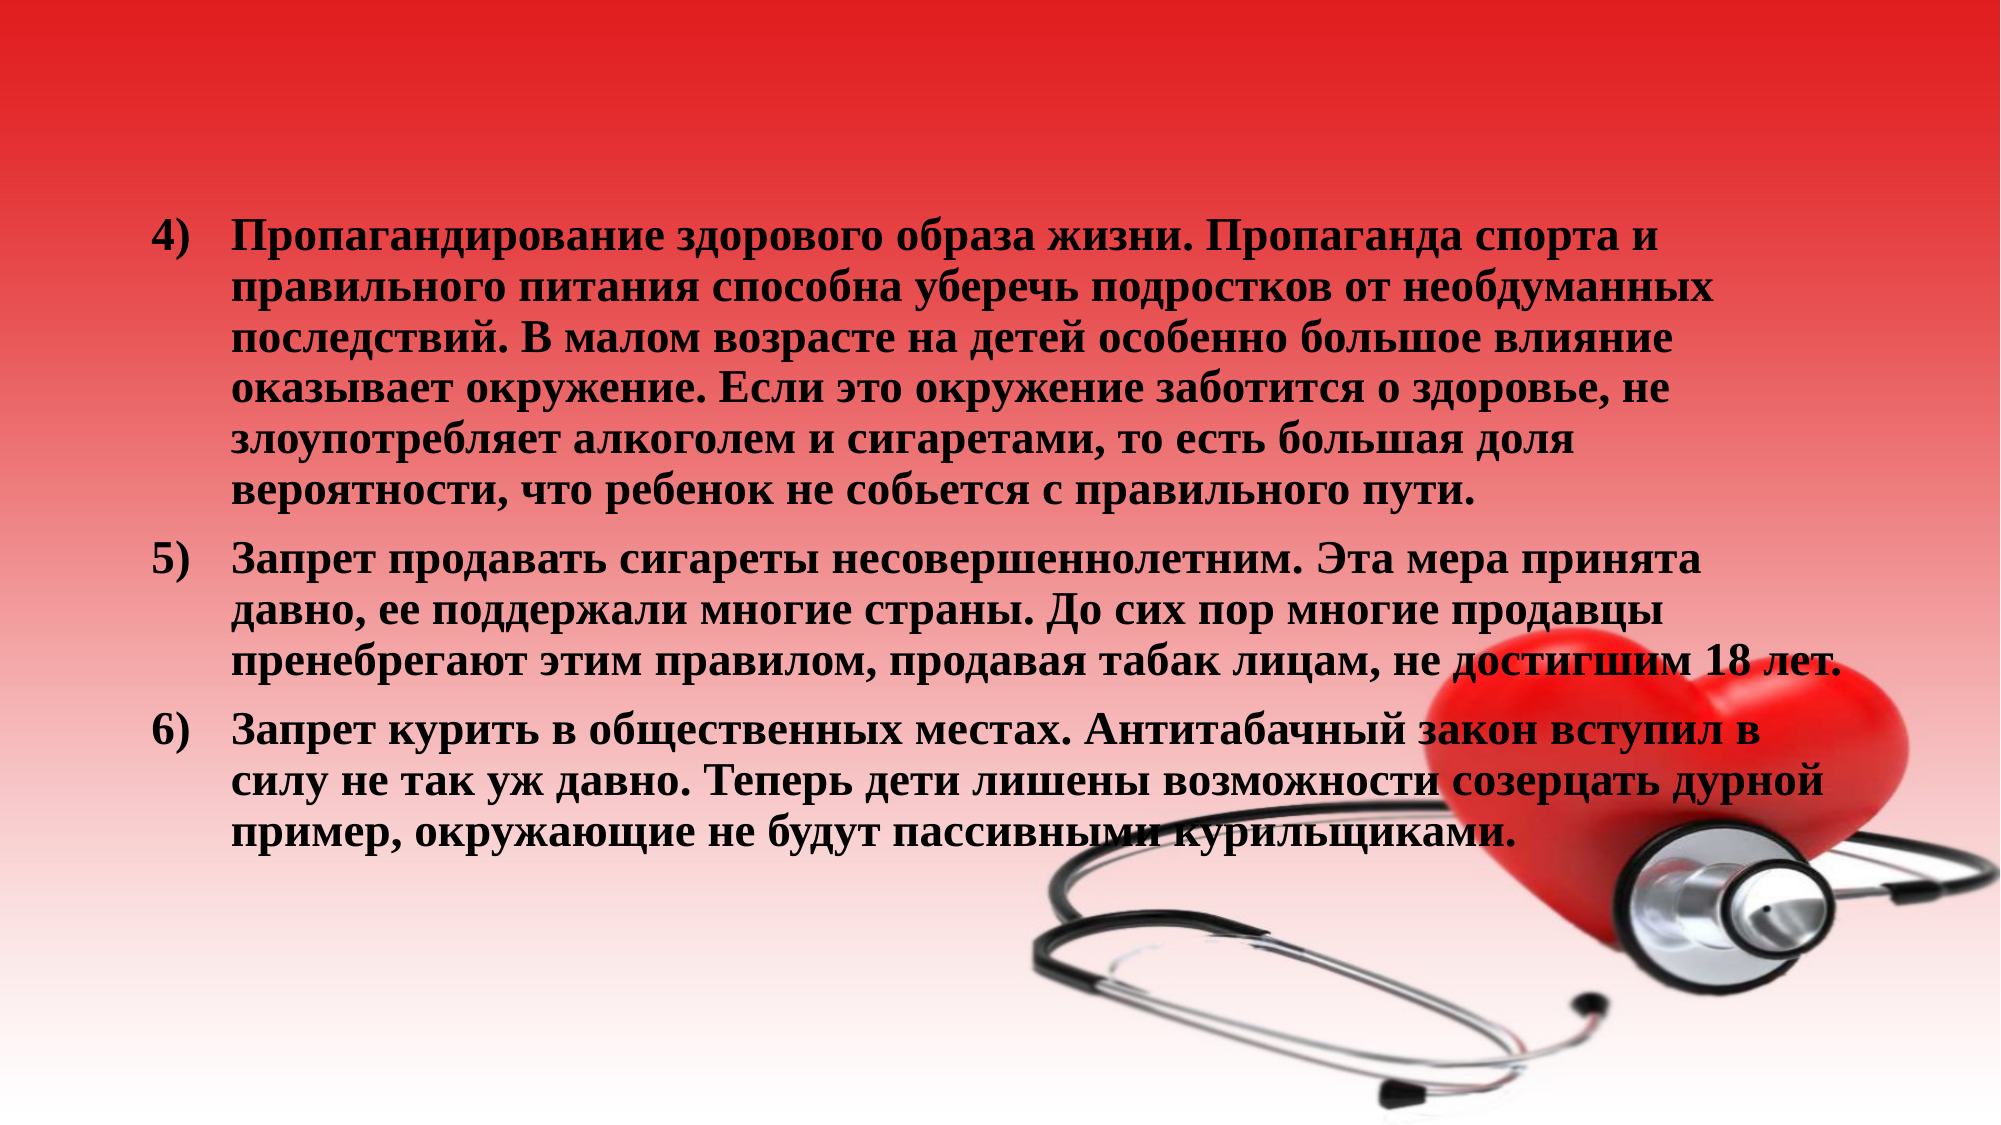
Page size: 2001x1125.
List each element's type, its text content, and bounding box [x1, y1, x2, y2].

list Пропагандирование здорового образа жизни. Пропаганда спорта и правильного питания способна уберечь подростков от необдуманных последствий. В малом возрасте на детей особенно большое влияние оказывает окружение. Если это окружение заботится о здоровье, не злоупотребляет алкоголем и сигаретами, то есть большая доля вероятности, что ребенок не собьется с правильного пути. Запрет продавать сигареты несовершеннолетним. Эта мера принята давно, ее поддержали многие страны. До сих пор многие продавцы пренебрегают этим правилом, продавая табак лицам, не достигшим 18 лет. Запрет курить в общественных местах. Антитабачный закон вступил в силу не так уж давно. Теперь дети лишены возможности созерцать дурной пример, окружающие не будут пассивными курильщиками. [136, 202, 1862, 1079]
picture [0, 0, 2001, 1125]
